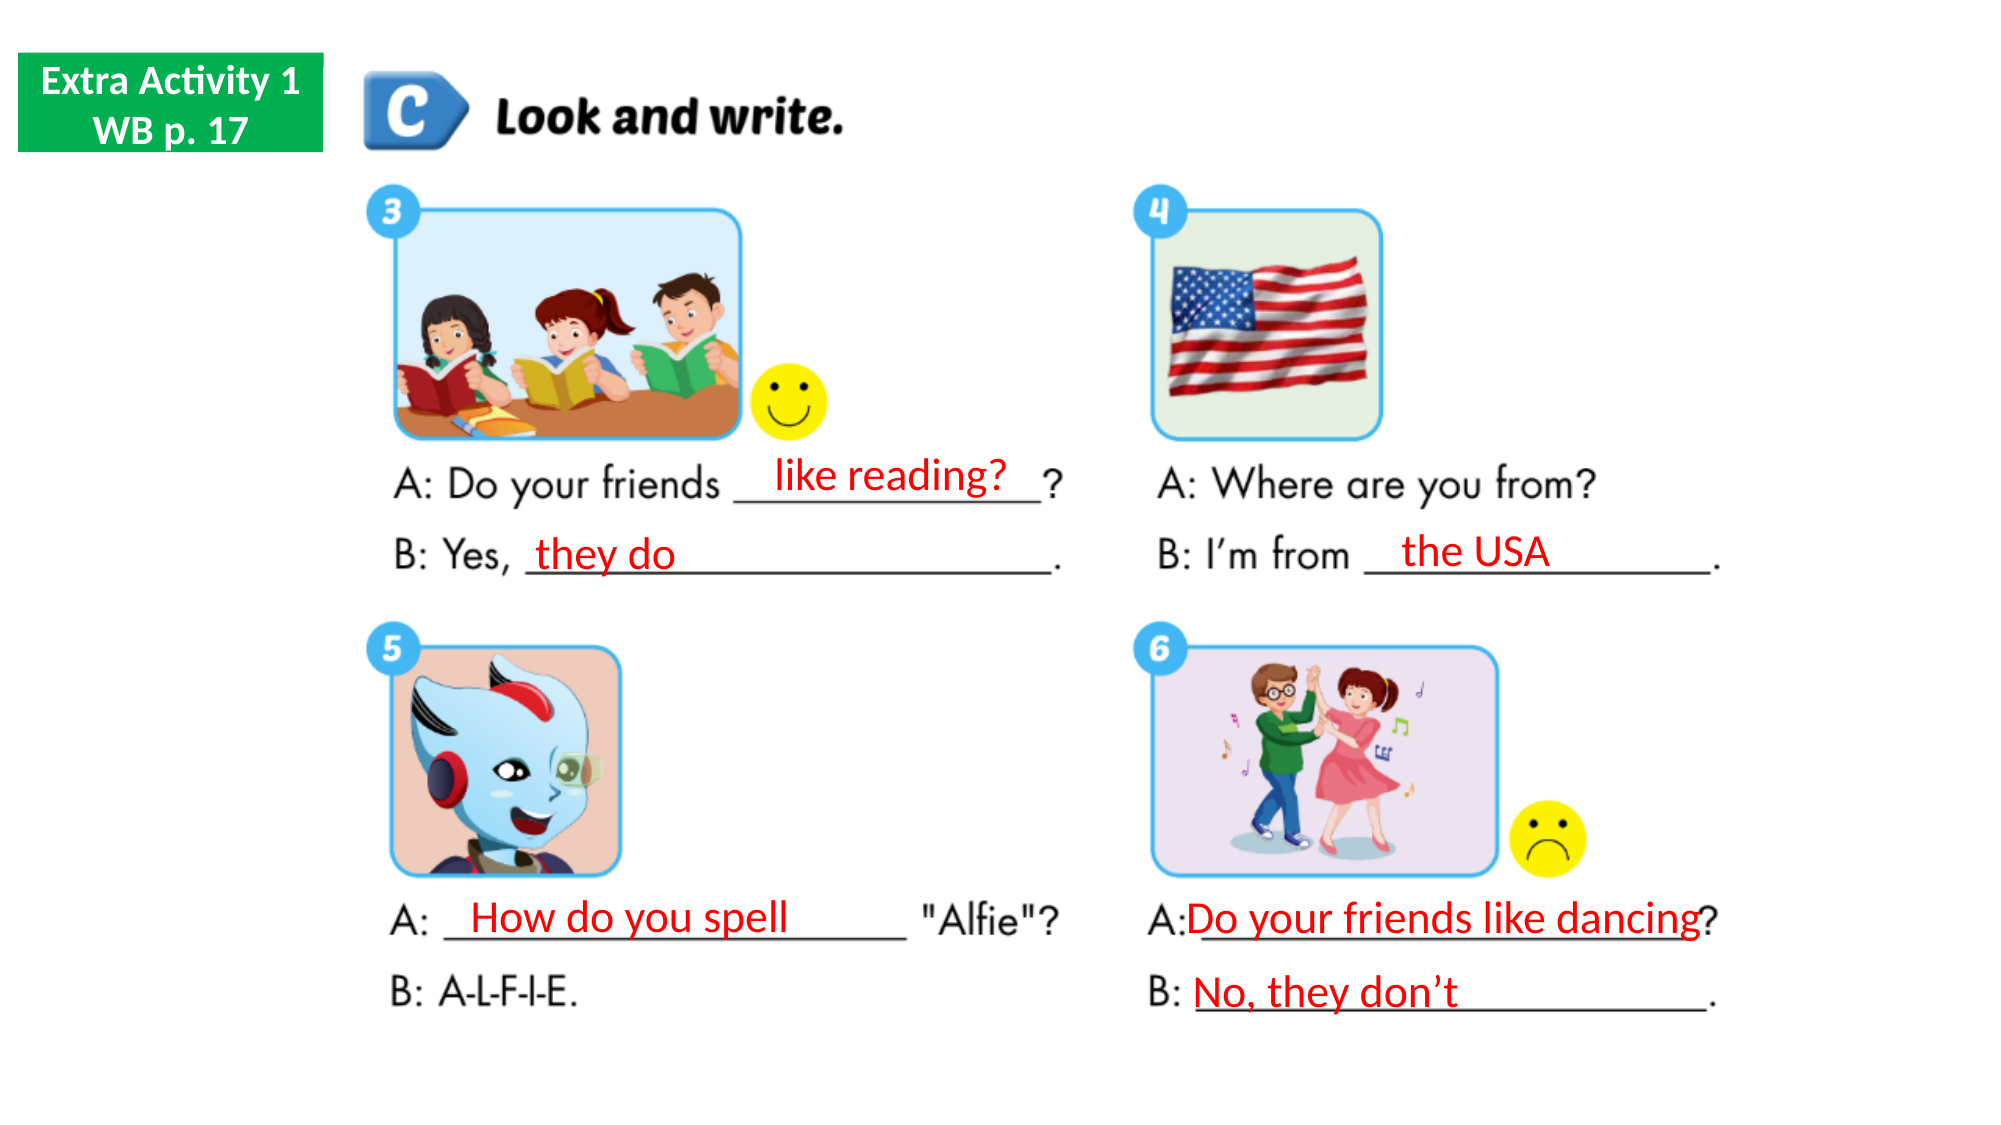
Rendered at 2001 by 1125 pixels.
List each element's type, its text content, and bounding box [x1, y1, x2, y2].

picture [323, 68, 1762, 1029]
text_box Extra Activity 1 WB p. 17 [17, 52, 325, 153]
